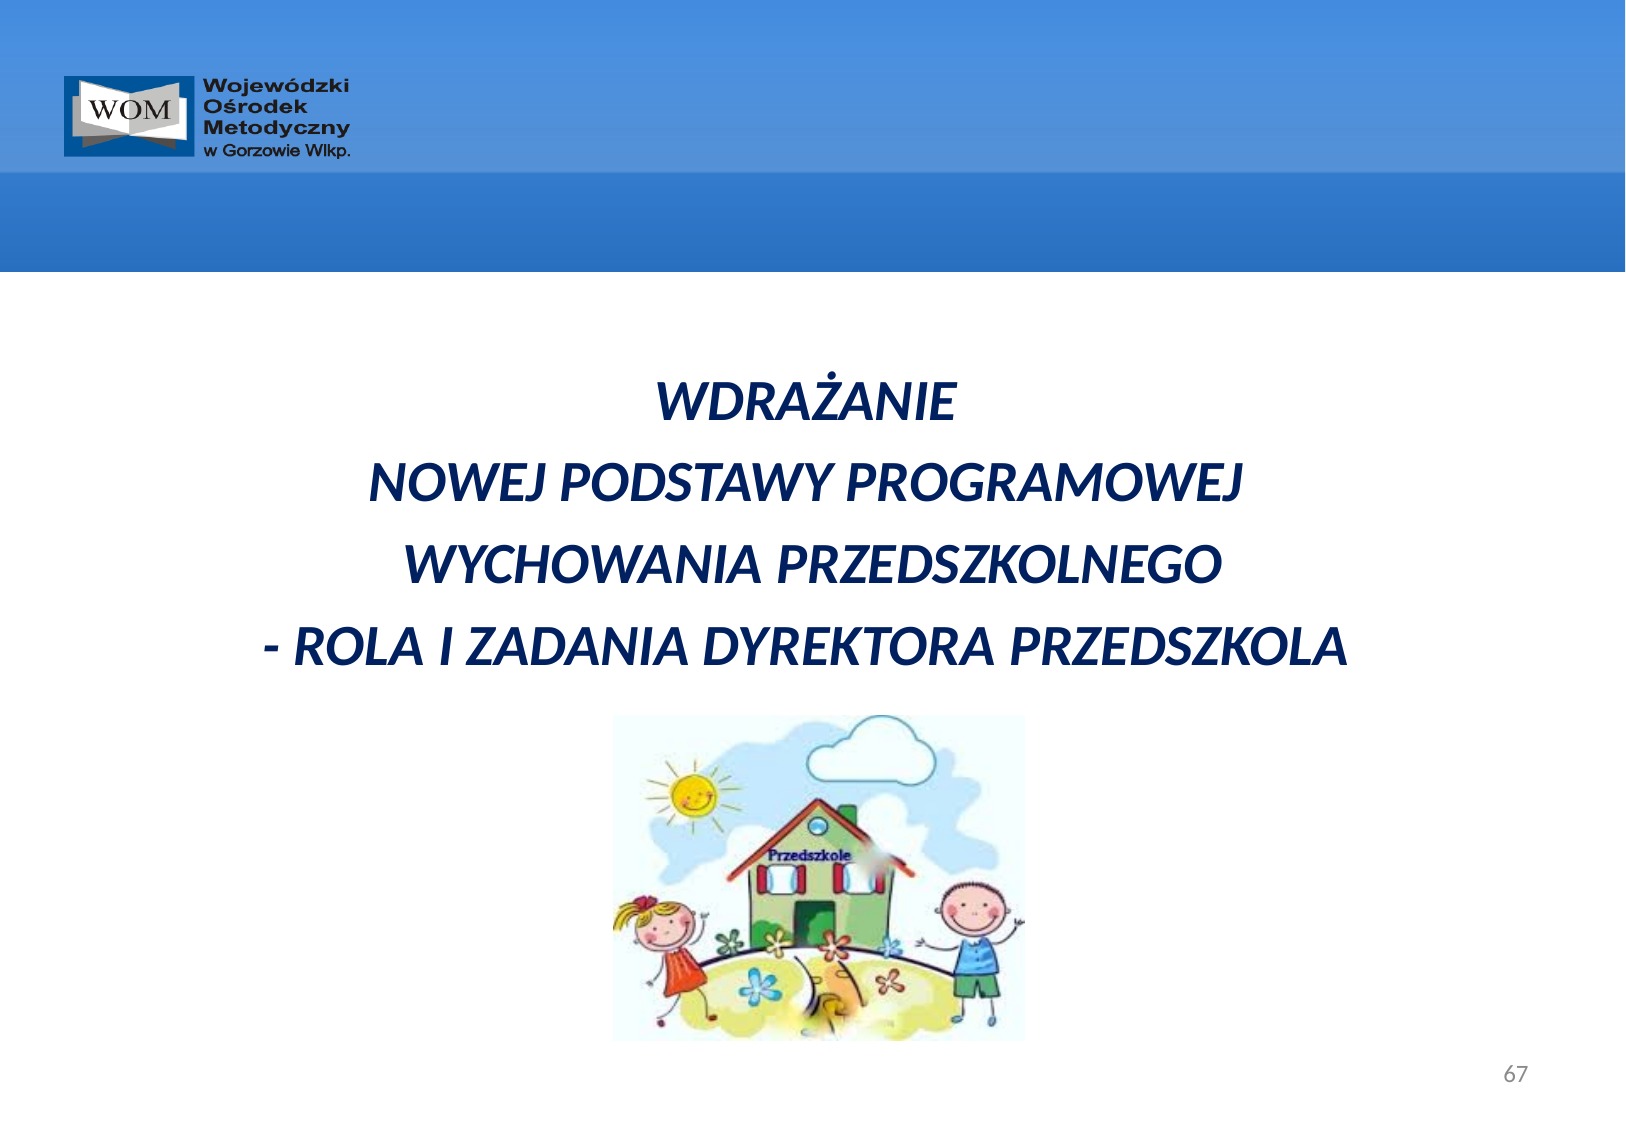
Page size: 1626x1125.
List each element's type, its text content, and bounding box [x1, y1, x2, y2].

list WDRAŻANIE NOWEJ PODSTAWY PROGRAMOWEJ WYCHOWANIA PRZEDSZKOLNEGO - ROLA I ZADANIA DYREKTORA PRZEDSZKOLA [81, 262, 1544, 1005]
picture [612, 715, 1025, 1042]
picture [0, 0, 1626, 272]
slide_number 67 [1164, 1042, 1544, 1103]
